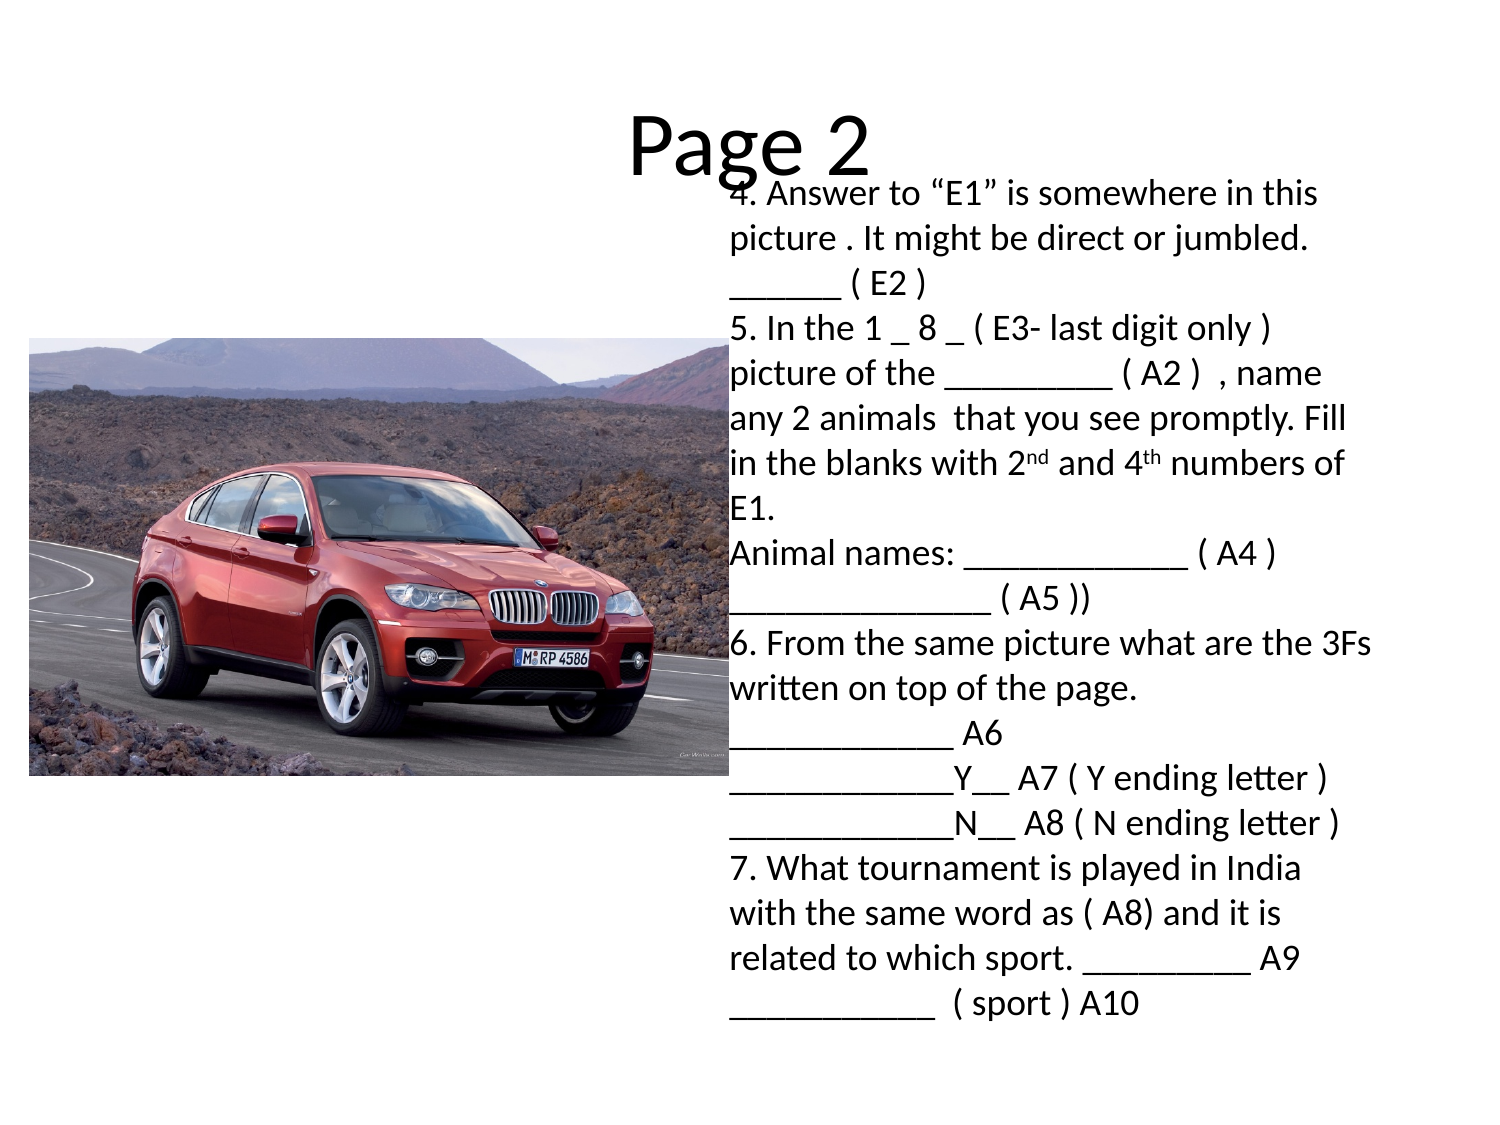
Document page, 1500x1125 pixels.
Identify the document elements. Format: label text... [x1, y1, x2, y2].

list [29, 337, 729, 776]
title Page 2 [75, 45, 1425, 233]
text_box 4. Answer to “E1” is somewhere in this picture . It might be direct or jumbled. ______ ( E2 ) 5. In the 1 _ 8 _ ( E3- last digit only ) picture of the _________ ( A2 ) , name any 2 animals that you see promptly. Fill in the blanks with 2nd and 4th numbers of E1. Animal names: ____________ ( A4 ) ______________ ( A5 )) 6. From the same picture what are the 3Fs written on top of the page. ____________ A6 ____________Y__ A7 ( Y ending letter ) ____________N__ A8 ( N ending letter ) 7. What tournament is played in India with the same word as ( A8) and it is related to which sport. _________ A9 ___________ ( sport ) A10 [714, 160, 1388, 1031]
